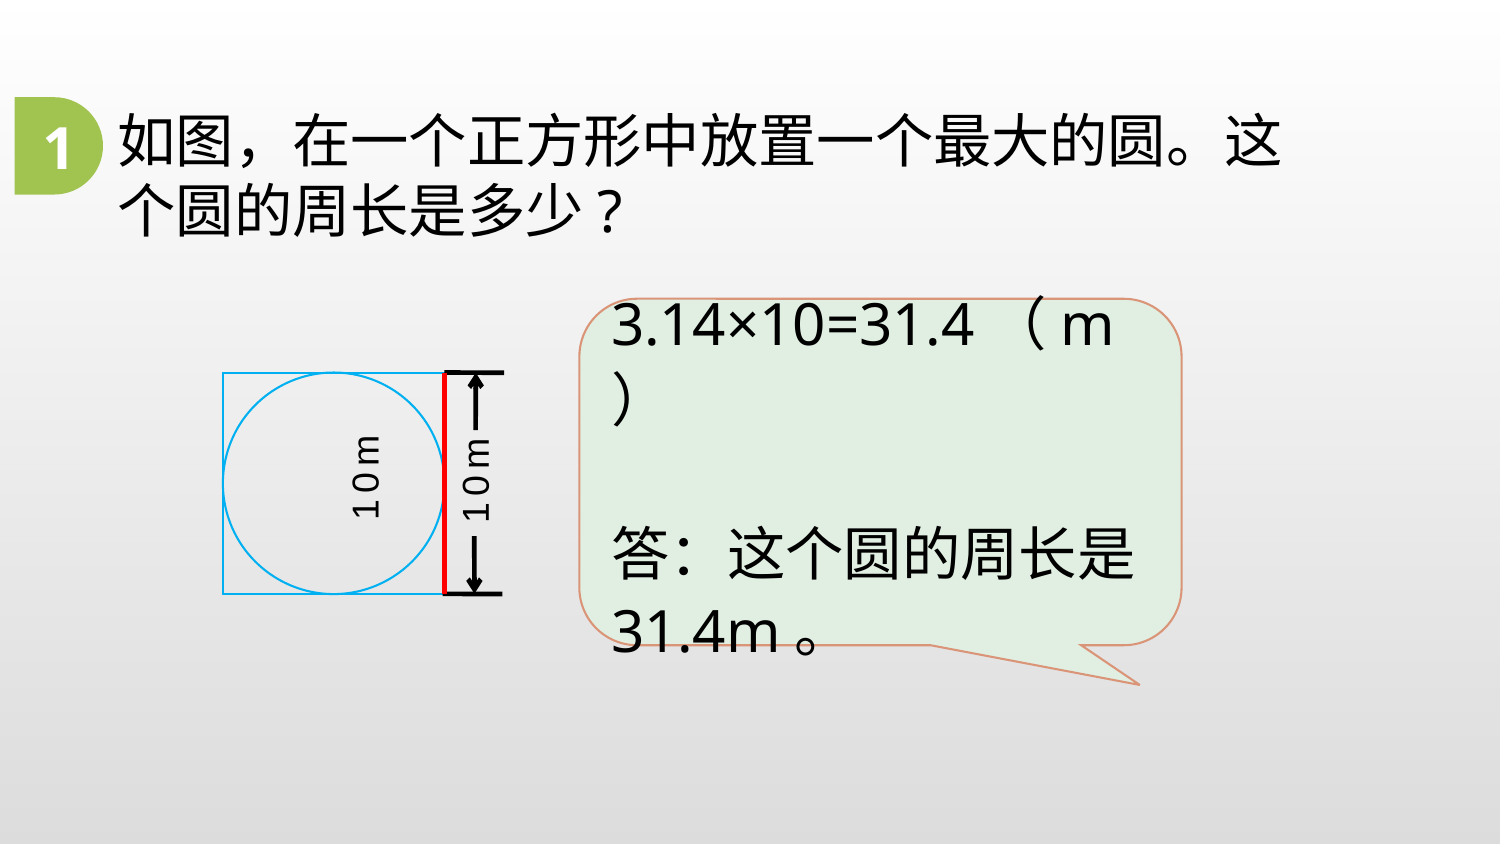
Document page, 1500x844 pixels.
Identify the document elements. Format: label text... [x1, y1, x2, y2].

text_box 1 [13, 96, 105, 196]
text_box 3.14×10=31.4（m） 答：这个圆的周长是31.4m。 [578, 297, 1183, 686]
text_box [222, 372, 505, 595]
text_box 如图，在一个正方形中放置一个最大的圆。这个圆的周长是多少? [102, 97, 1354, 252]
